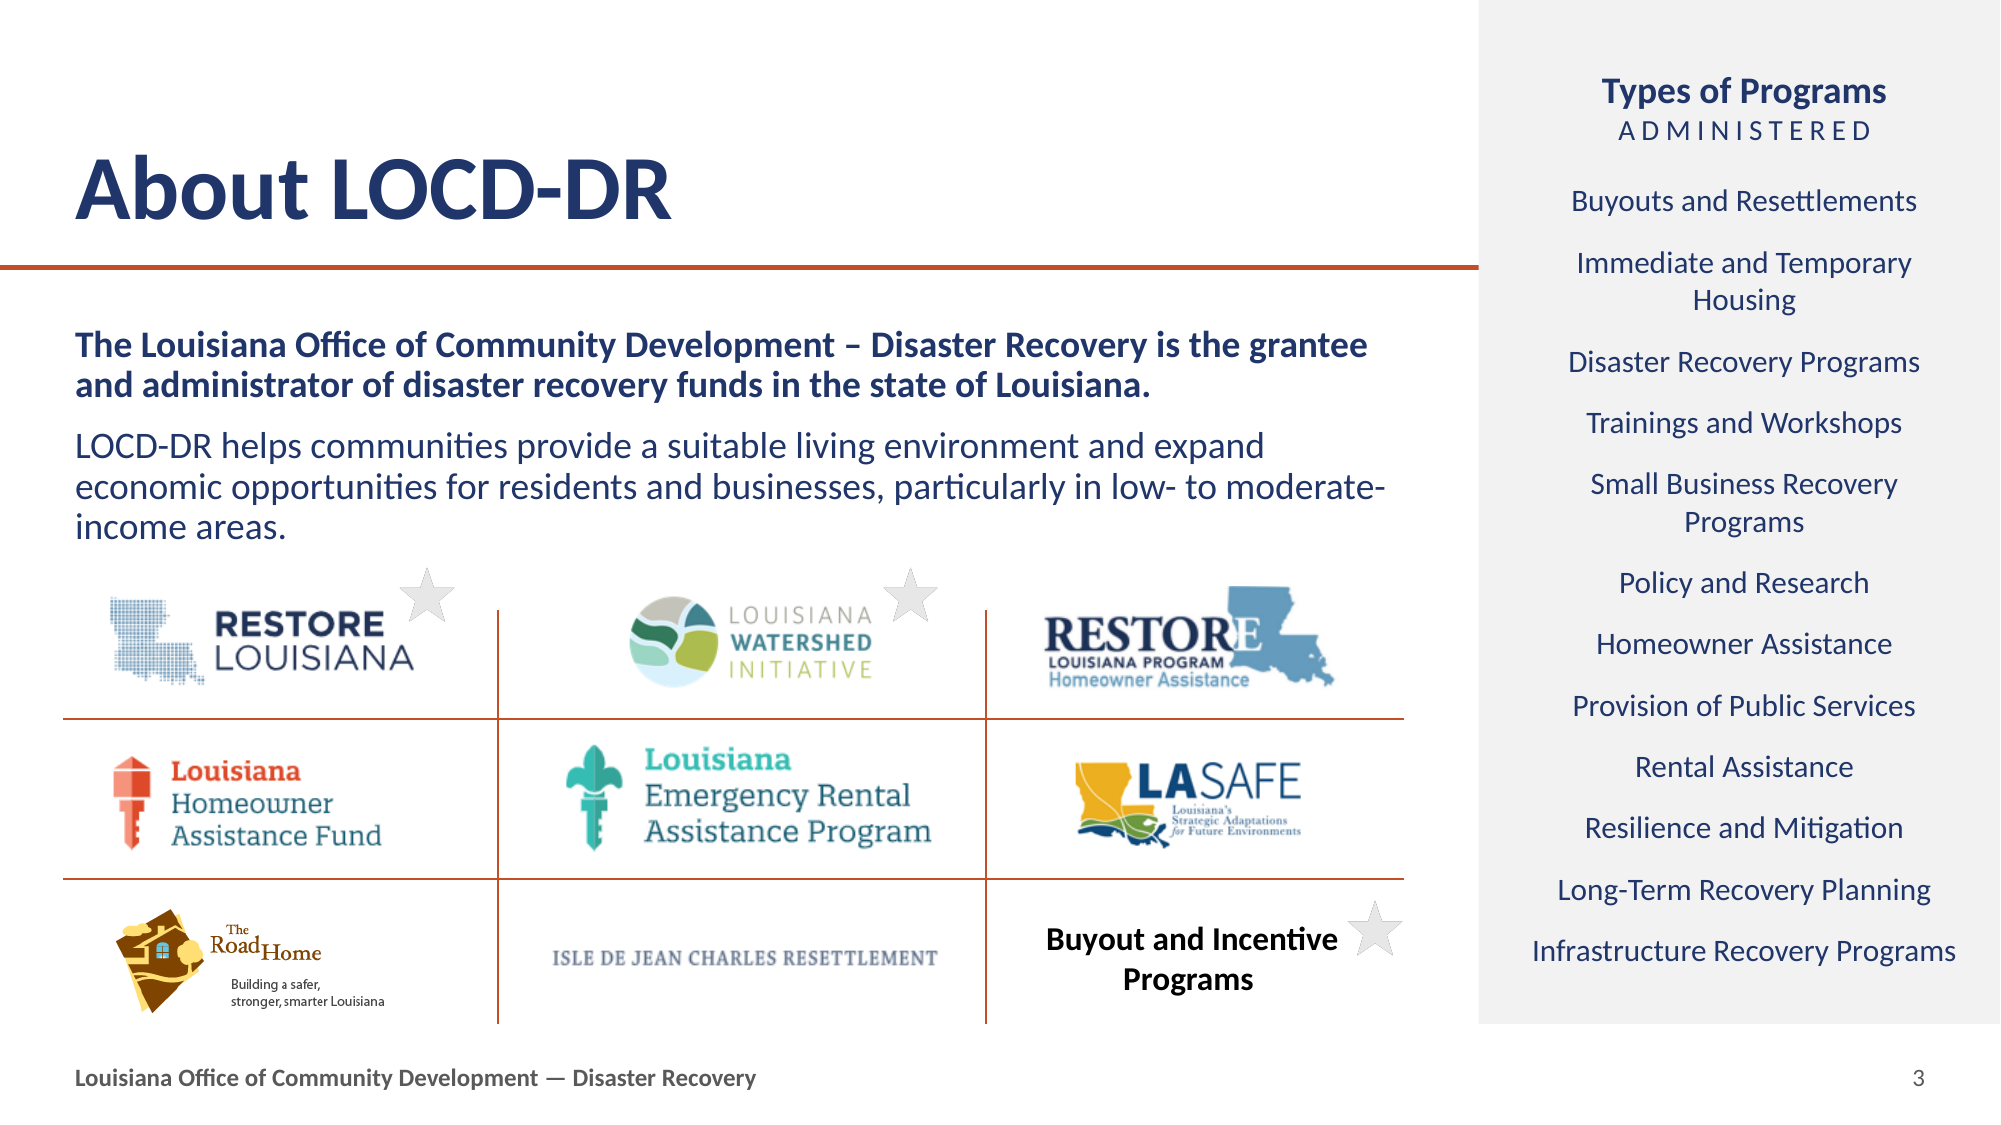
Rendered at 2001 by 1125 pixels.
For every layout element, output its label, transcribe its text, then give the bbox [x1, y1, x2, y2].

footer Louisiana Office of Community Development — Disaster Recovery [75, 1050, 1075, 1103]
title About LOCD-DR [75, 66, 1477, 240]
slide_number 3 [1475, 1050, 1925, 1103]
list The Louisiana Office of Community Development – Disaster Recovery is the grantee and administrator of disaster recovery funds in the state of Louisiana. LOCD-DR helps communities provide a suitable living environment and expand economic opportunities for residents and businesses, particularly in low- to moderate-income areas. [75, 324, 1417, 1014]
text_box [62, 561, 1408, 1025]
text_box [1477, 0, 2000, 1025]
text_box Types of Programs ADMINISTERED Buyouts and Resettlements Immediate and Temporary Housing Disaster Recovery Programs Trainings and Workshops Small Business Recovery Programs Policy and Research Homeowner Assistance Provision of Public Services Rental Assistance Resilience and Mitigation Long-Term Recovery Planning Infrastructure Recovery Programs [1512, 58, 1977, 1066]
